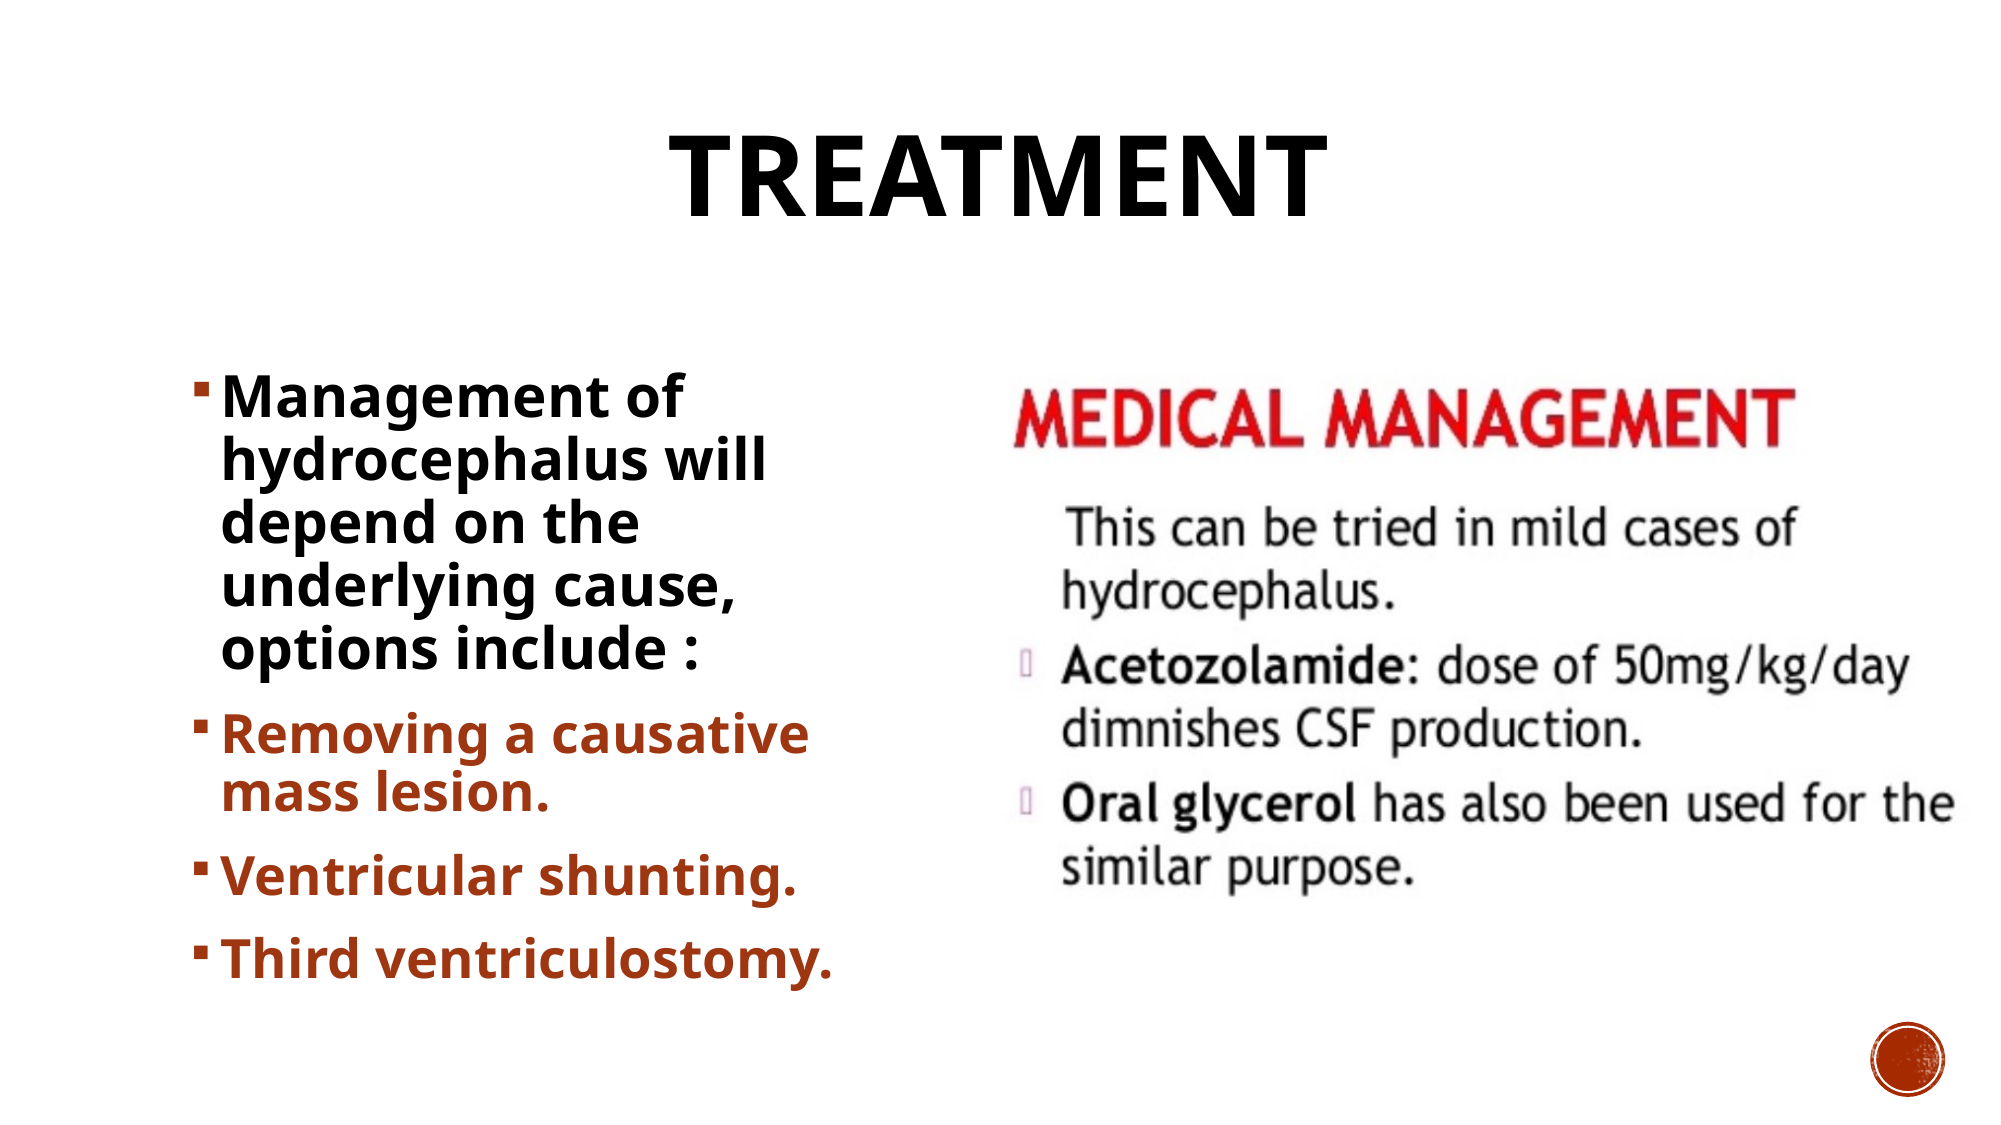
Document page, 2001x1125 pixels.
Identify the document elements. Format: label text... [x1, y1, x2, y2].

title Treatment [173, 48, 1824, 313]
list Management of hydrocephalus will depend on the underlying cause, options include : Removing a causative mass lesion. Ventricular shunting. Third ventriculostomy. [175, 360, 956, 1013]
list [999, 343, 1978, 913]
